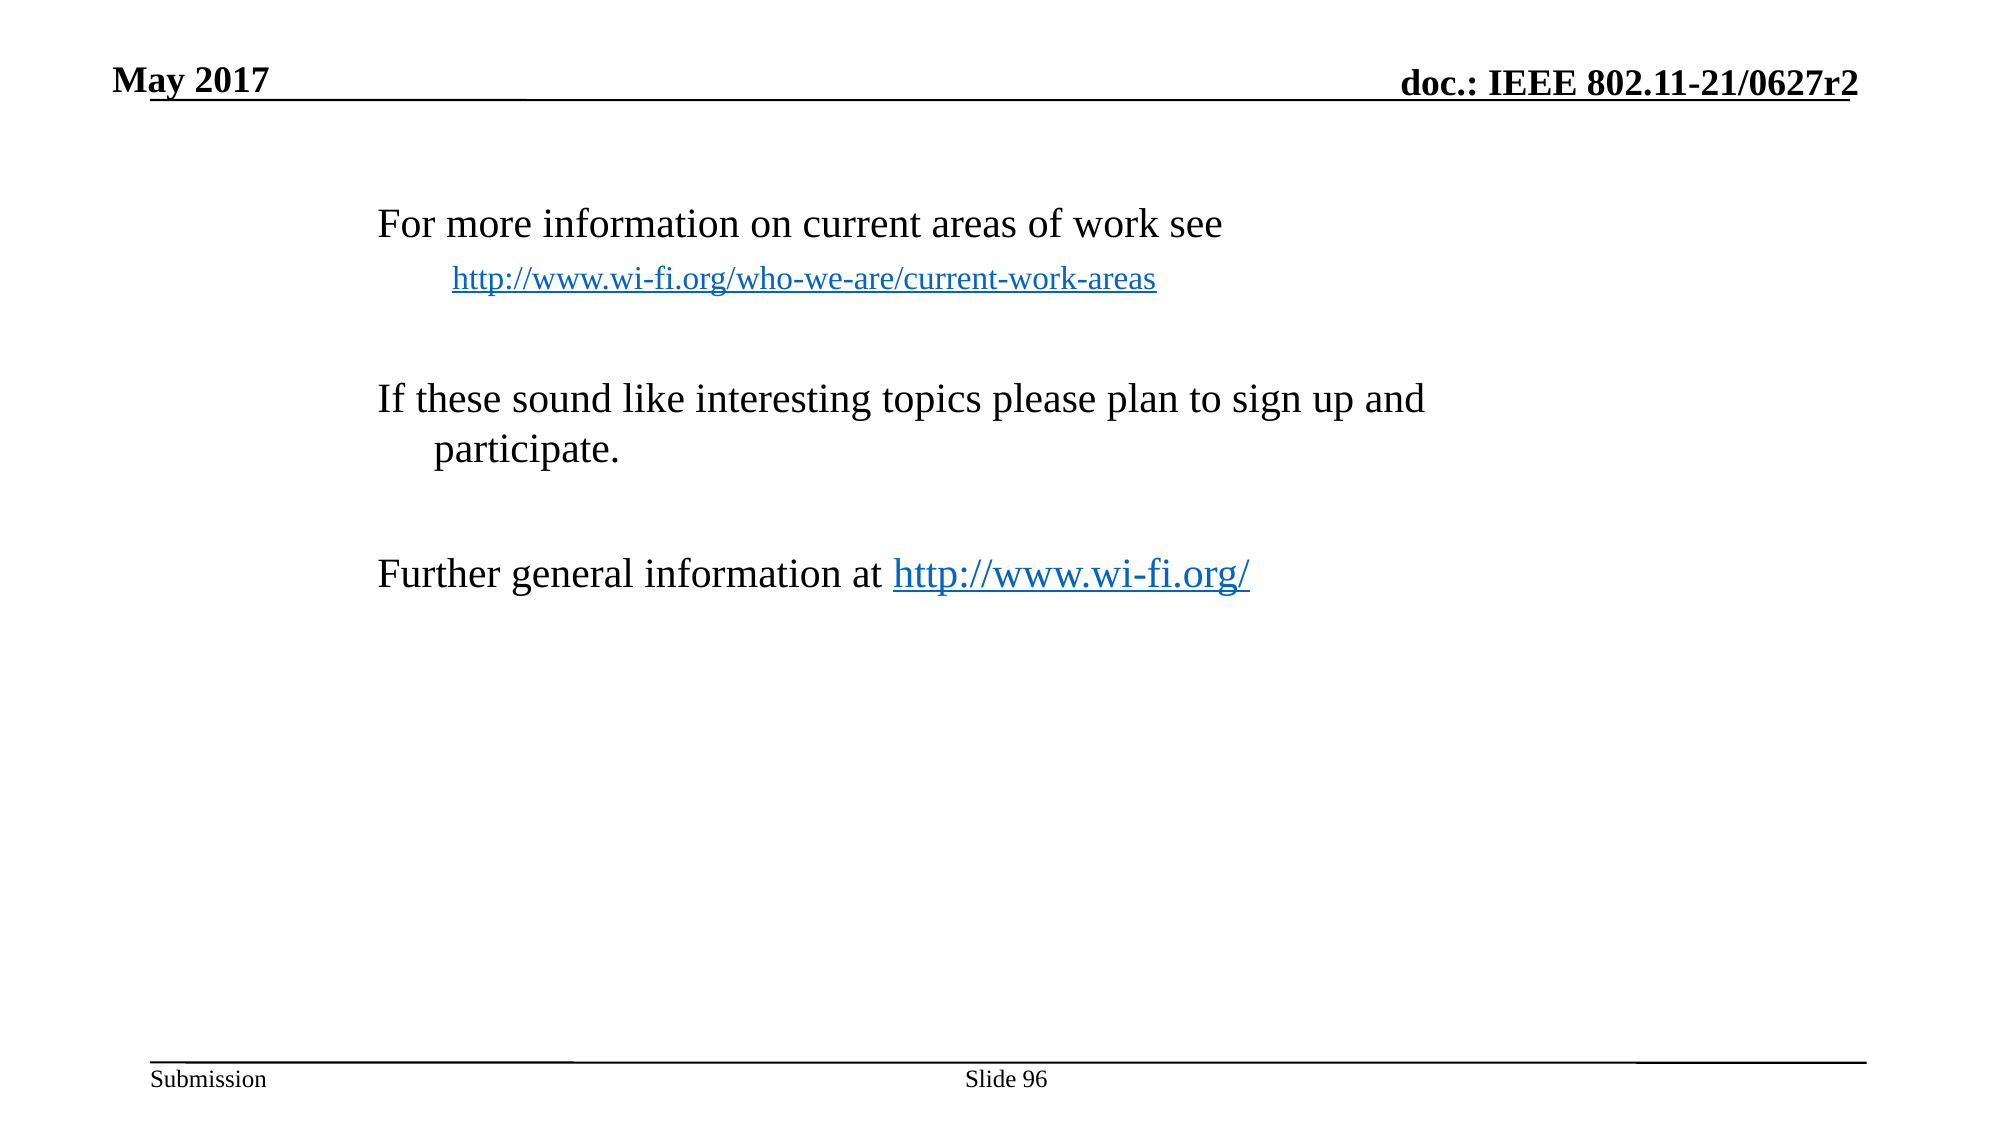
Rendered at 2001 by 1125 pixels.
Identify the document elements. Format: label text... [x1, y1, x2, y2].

list For more information on current areas of work see http://www.wi-fi.org/who-we-are/current-work-areas If these sound like interesting topics please plan to sign up and participate. Further general information at http://www.wi-fi.org/ [362, 125, 1638, 1048]
slide_number Slide 96 [962, 1061, 1050, 1093]
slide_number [111, 0, 272, 101]
